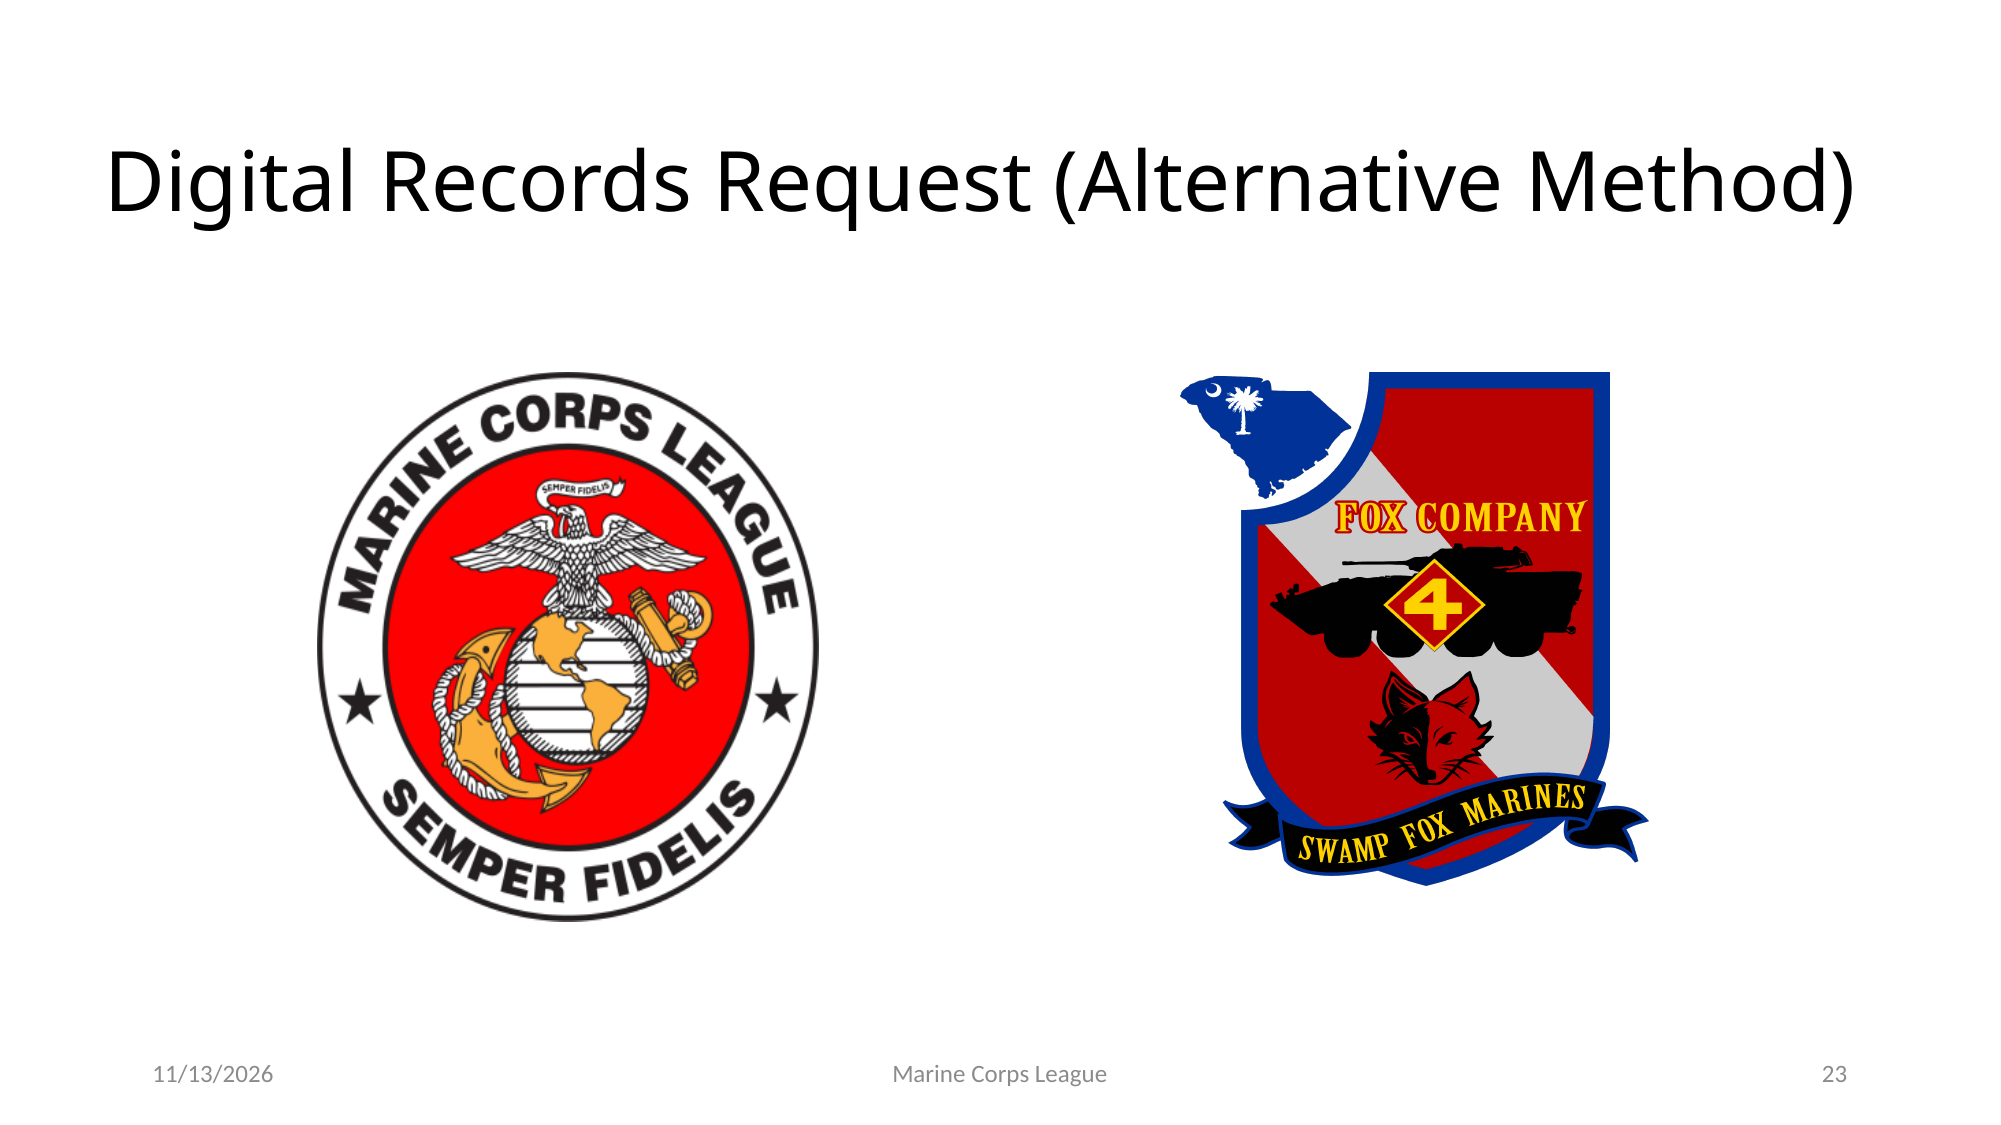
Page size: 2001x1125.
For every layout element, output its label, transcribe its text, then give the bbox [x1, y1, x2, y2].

slide_number 23 [1412, 1042, 1863, 1103]
footer Marine Corps League [662, 1042, 1338, 1103]
title Digital Records Request (Alternative Method) [89, 76, 1911, 294]
picture [1180, 372, 1649, 886]
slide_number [137, 1042, 588, 1103]
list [317, 372, 819, 922]
